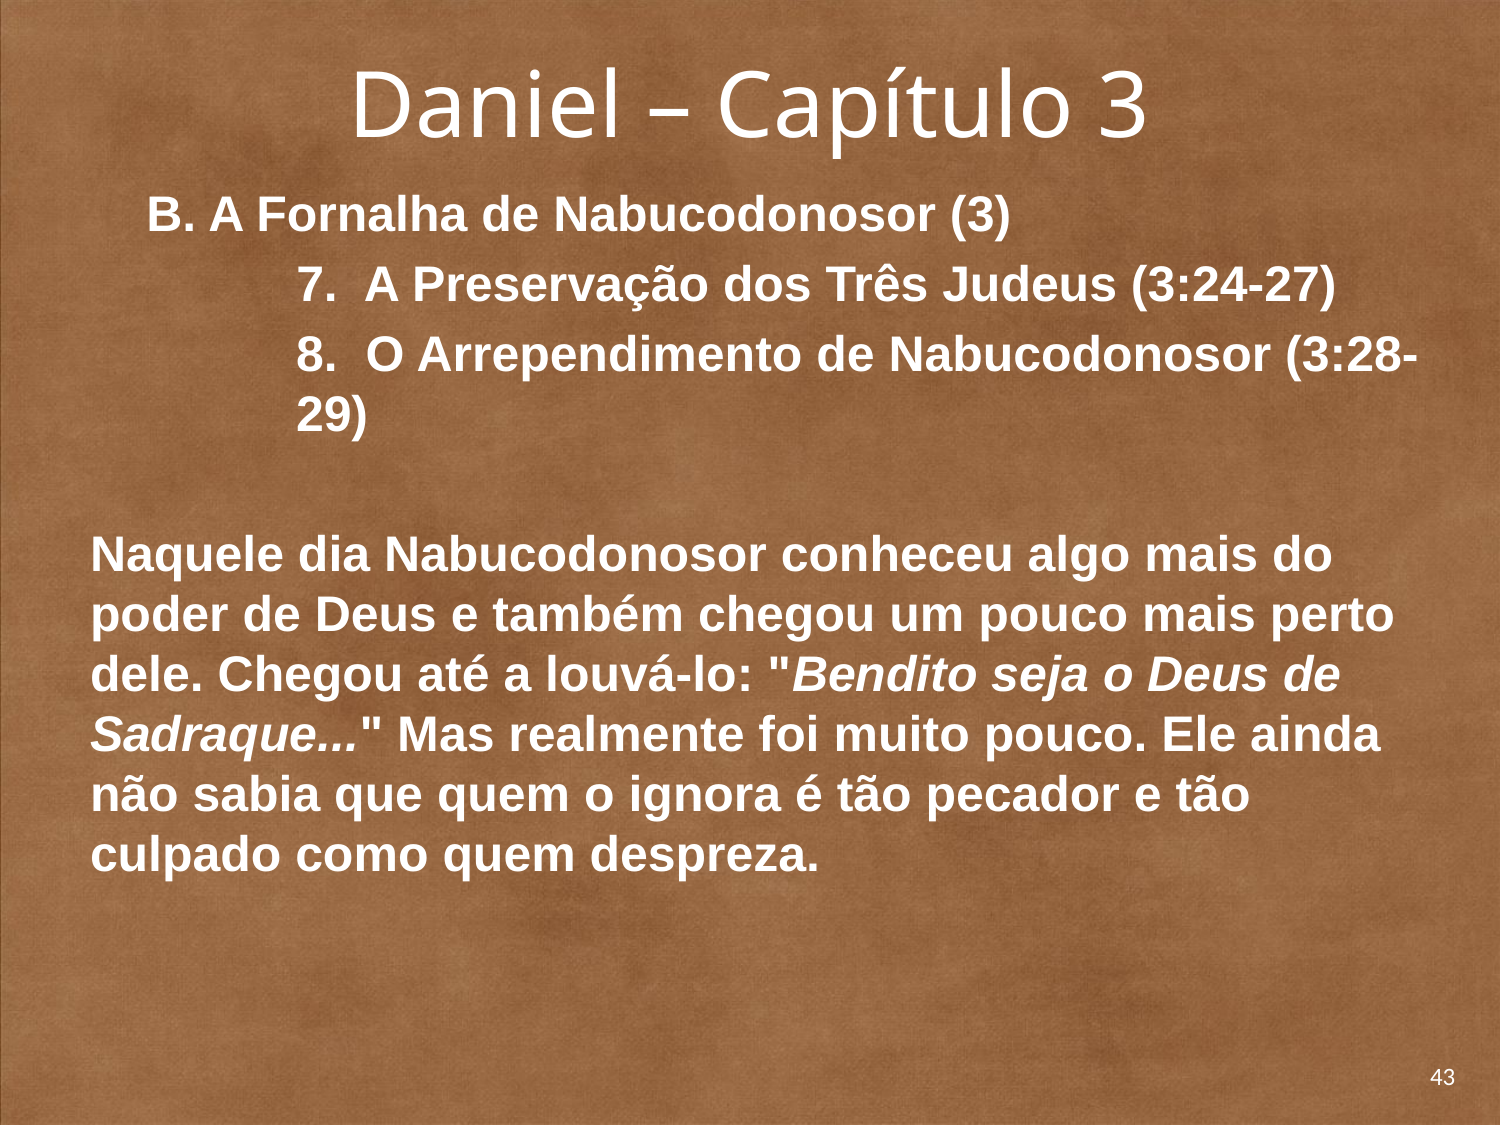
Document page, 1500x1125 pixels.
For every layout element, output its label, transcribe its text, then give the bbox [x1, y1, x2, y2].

picture [0, 0, 1500, 1125]
list B. A Fornalha de Nabucodonosor (3) 7. A Preservação dos Três Judeus (3:24-27) 8. O Arrependimento de Nabucodonosor (3:28-29) Naquele dia Nabucodonosor conheceu algo mais do poder de Deus e também chegou um pouco mais perto dele. Chegou até a louvá-lo: "Bendito seja o Deus de Sadra­que..." Mas realmente foi muito pouco. Ele ainda não sabia que quem o ignora é tão pecador e tão culpado como quem despreza. [75, 174, 1459, 1125]
slide_number 43 [1120, 1045, 1471, 1106]
title Daniel – Capítulo 3 [75, 7, 1425, 195]
